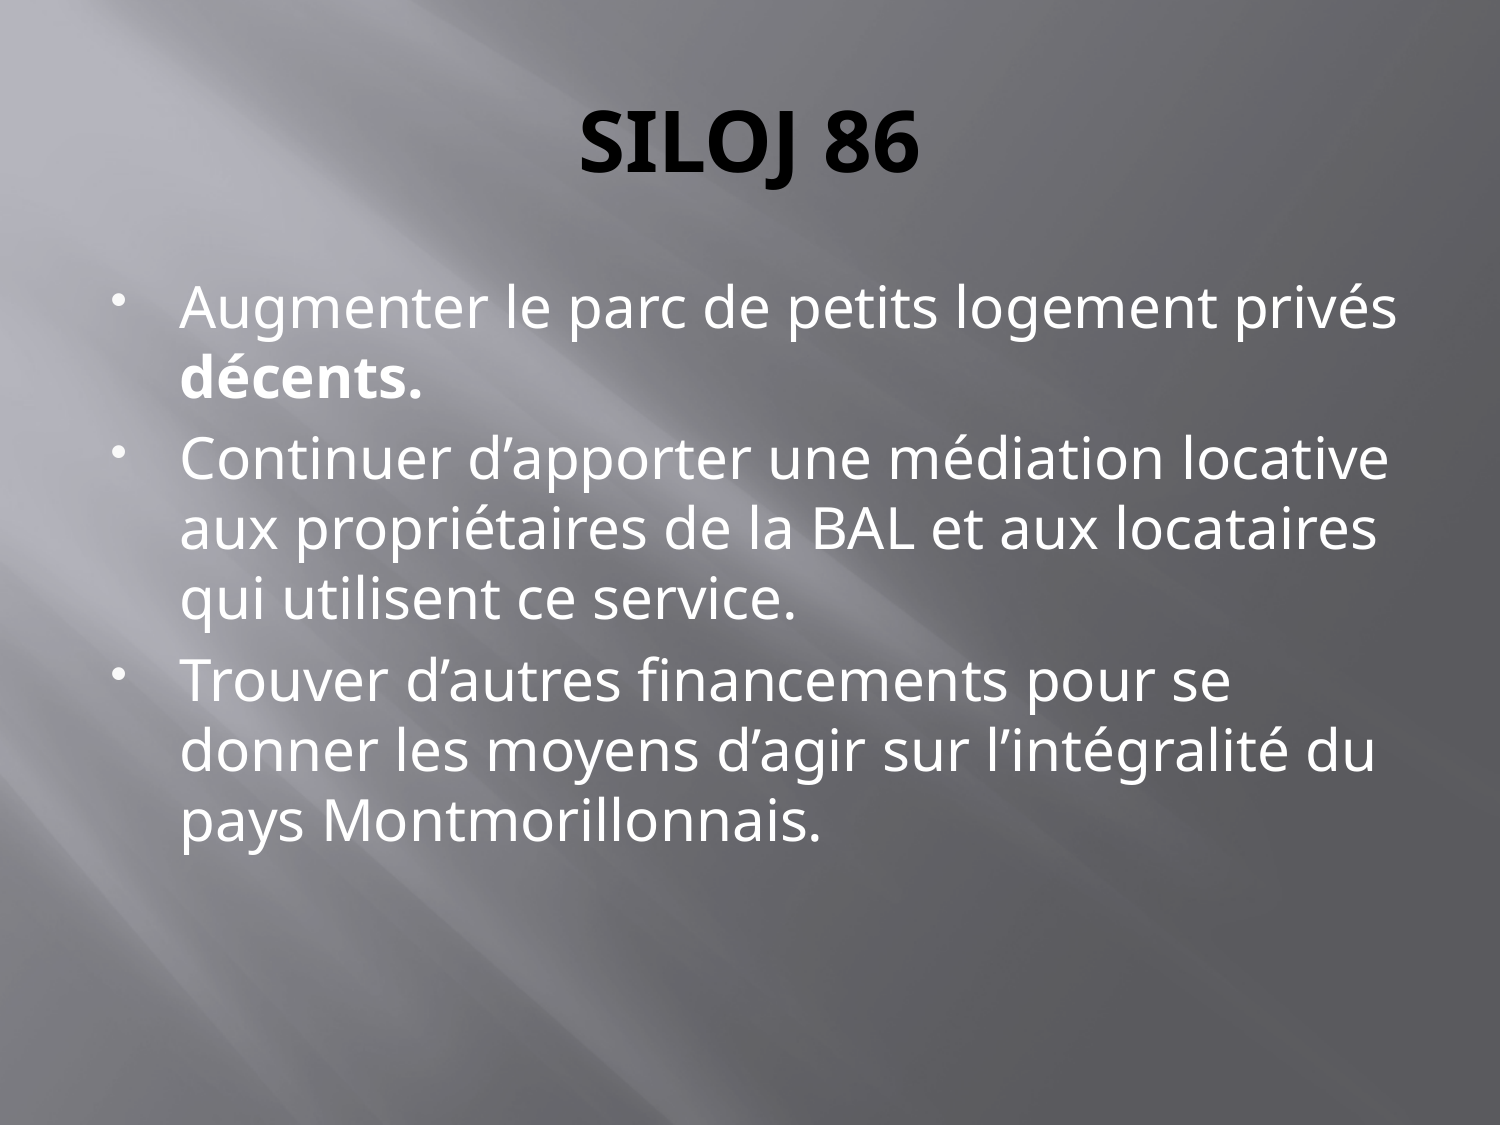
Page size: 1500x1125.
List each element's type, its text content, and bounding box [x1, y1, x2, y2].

title SILOJ 86 [75, 45, 1425, 233]
list Augmenter le parc de petits logement privés décents. Continuer d’apporter une médiation locative aux propriétaires de la BAL et aux locataires qui utilisent ce service. Trouver d’autres financements pour se donner les moyens d’agir sur l’intégralité du pays Montmorillonnais. [75, 262, 1425, 1035]
